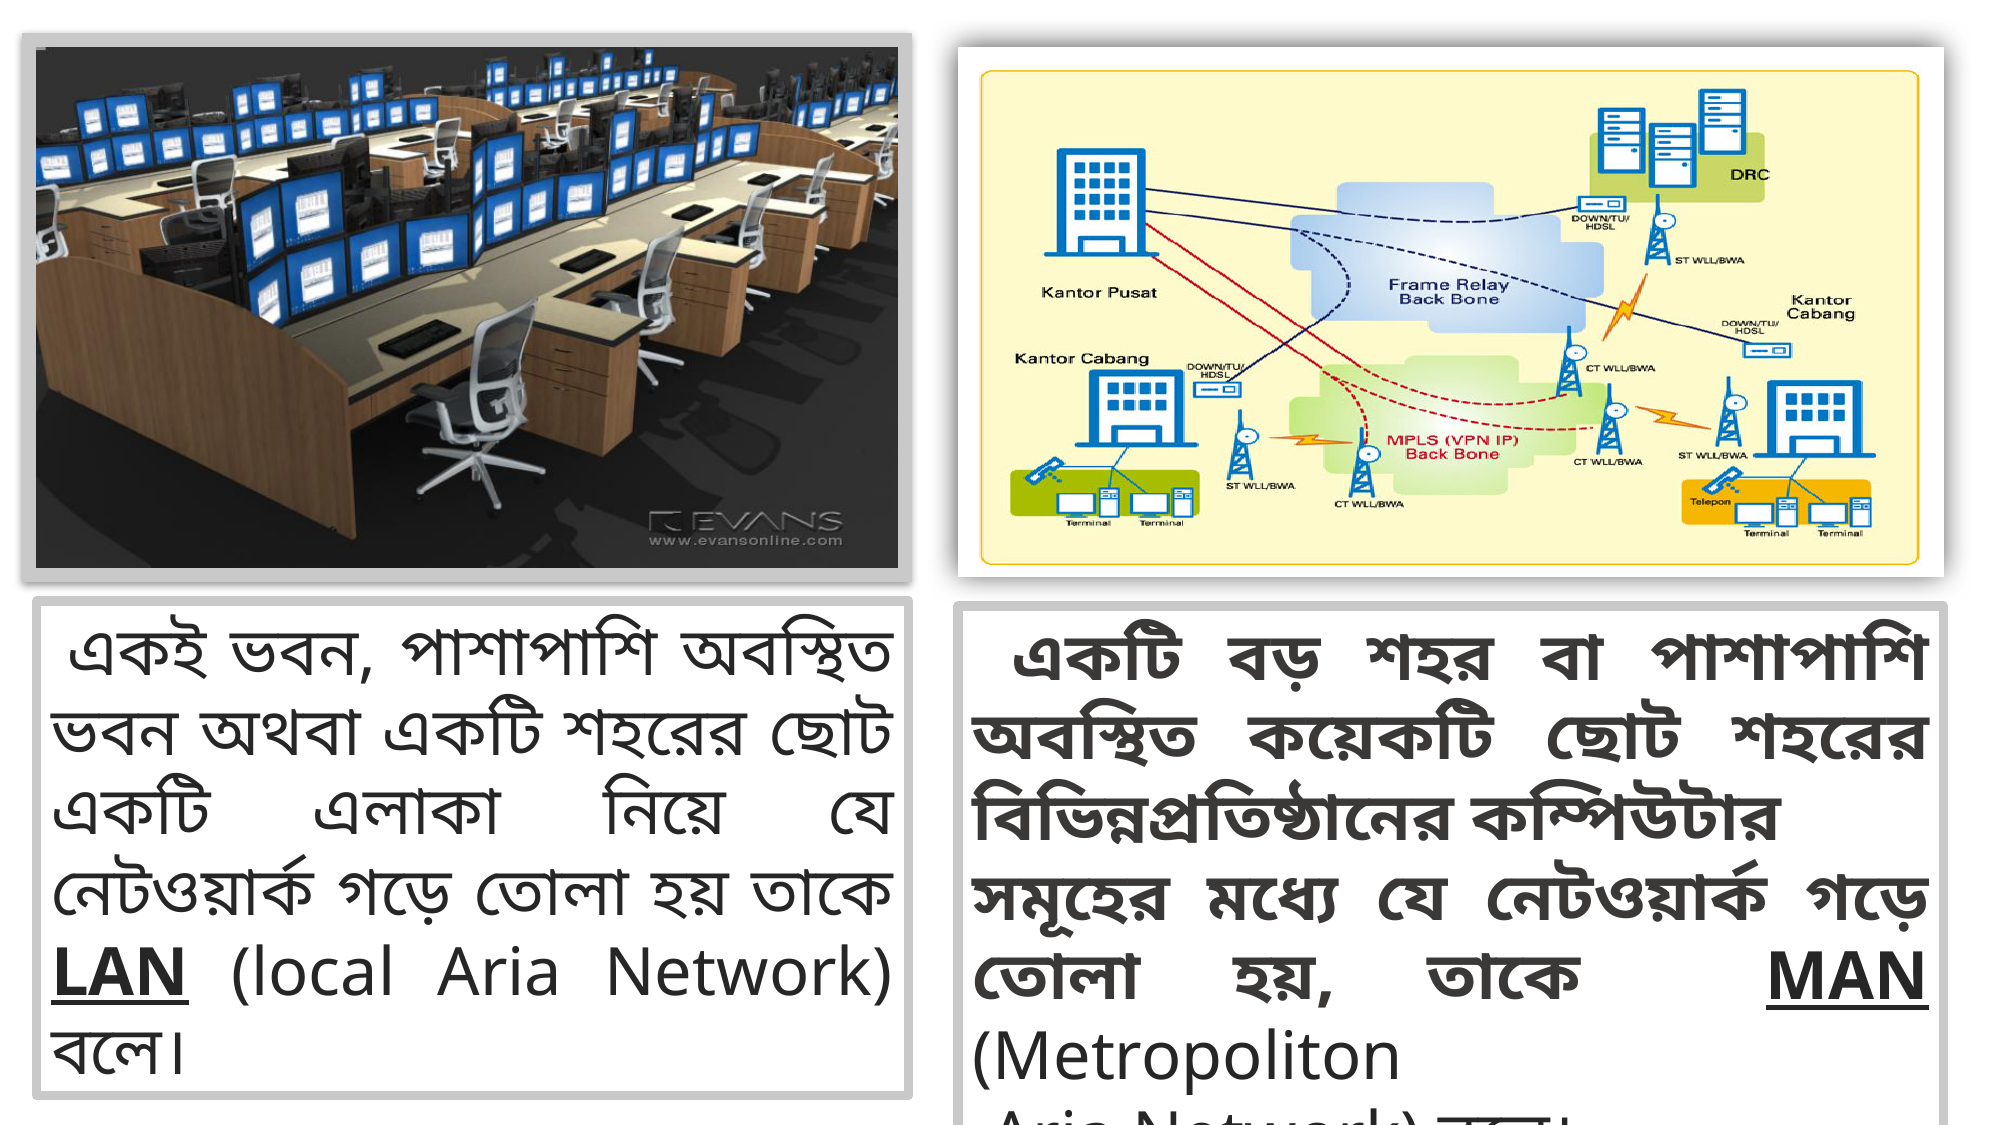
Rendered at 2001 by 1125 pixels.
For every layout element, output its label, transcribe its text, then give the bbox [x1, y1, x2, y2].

text_box একই ভবন, পাশাপাশি অবস্থিত ভবন অথবা একটি শহরের ছোট একটি এলাকা নিয়ে যে নেটওয়ার্ক গড়ে তোলা হয় তাকে LAN (local Aria Network) বলে। [36, 601, 909, 1096]
picture [36, 47, 898, 568]
text_box একটি বড় শহর বা পাশাপাশি অবস্থিত কয়েকটি ছোট শহরের বিভিন্নপ্রতিষ্ঠানের কম্পিউটার সমূহের মধ্যে যে নেটওয়ার্ক গড়ে তোলা হয়, তাকে MAN (Metropoliton Aria Network) বলে। [958, 605, 1944, 1125]
picture [958, 47, 1944, 577]
